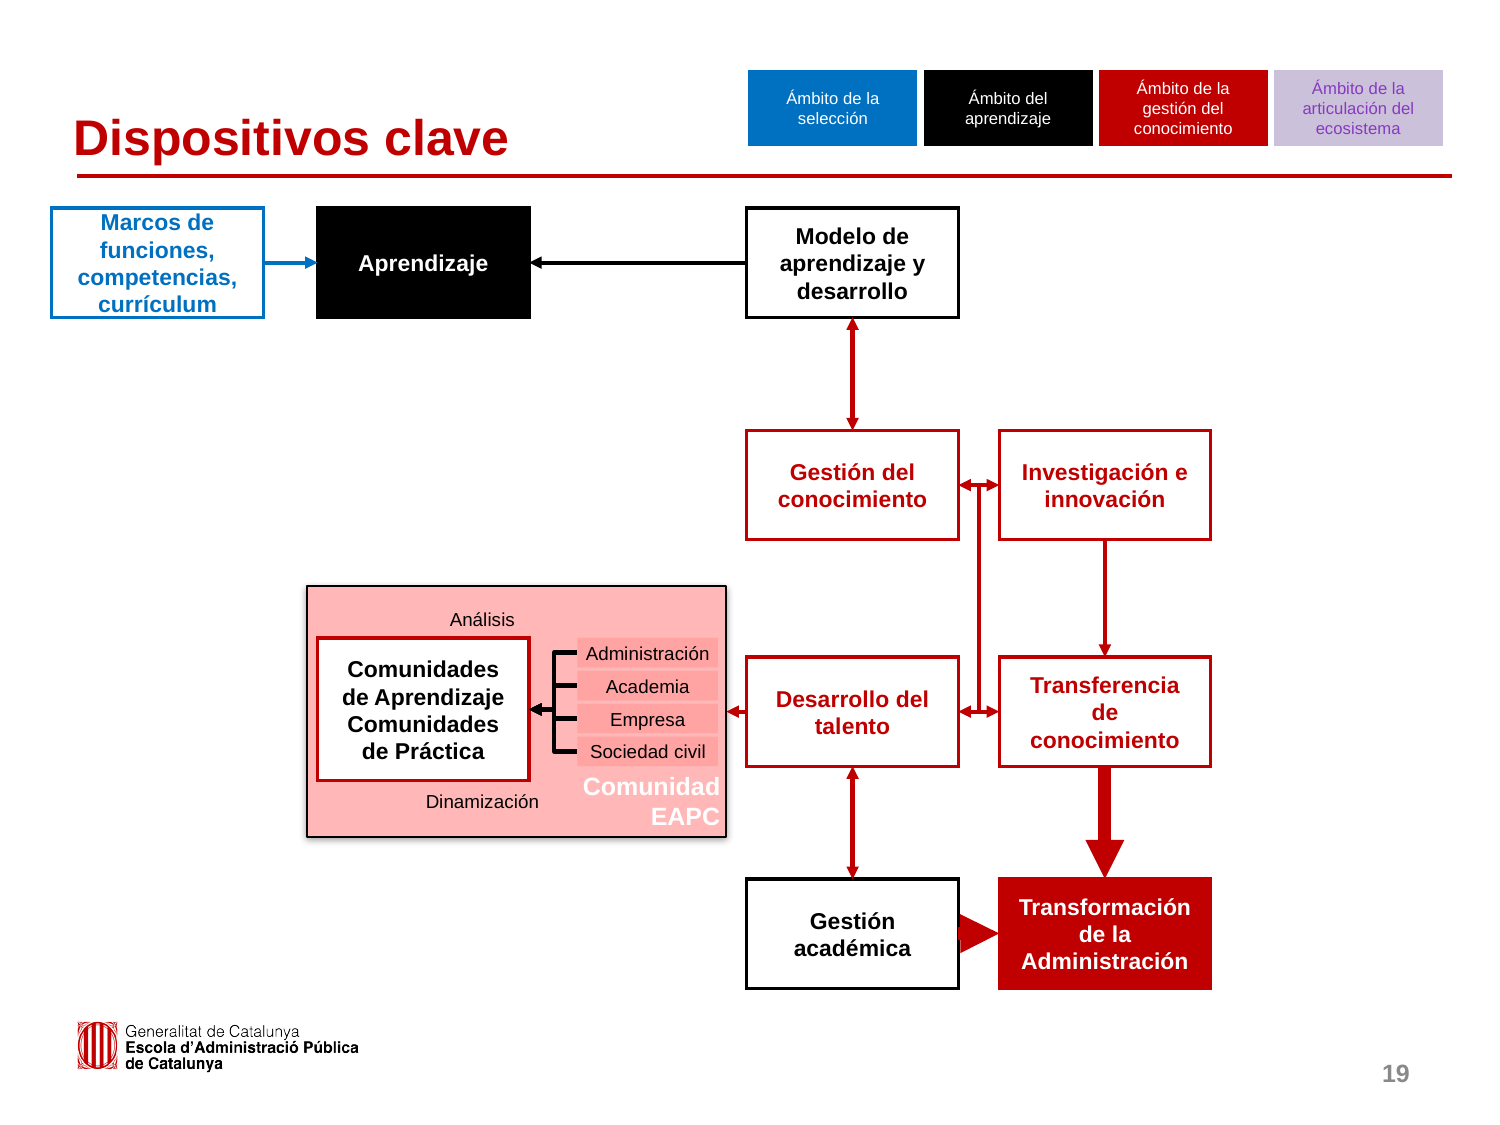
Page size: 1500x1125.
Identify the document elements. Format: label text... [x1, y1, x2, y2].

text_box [958, 484, 1000, 712]
text_box Marcos de funciones, competencias, currículum [51, 207, 264, 318]
text_box Modelo de aprendizaje y desarrollo [746, 207, 959, 318]
text_box Comunidades de Aprendizaje Comunidades de Práctica [317, 638, 530, 781]
title Dispositivos clave [58, 94, 857, 178]
text_box Empresa [582, 703, 718, 734]
text_box Investigación e innovación [999, 430, 1211, 540]
text_box Transformación de la Administración [999, 878, 1211, 988]
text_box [528, 685, 578, 707]
text_box Ámbito de la gestión del conocimiento [1100, 71, 1267, 145]
text_box Desarrollo del talento [746, 656, 959, 767]
text_box Aprendizaje [317, 207, 530, 318]
text_box Ámbito de la selección [749, 71, 916, 145]
text_box Administración [577, 637, 718, 668]
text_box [528, 709, 578, 752]
text_box Ámbito del aprendizaje [925, 71, 1092, 145]
slide_number 19 [1074, 1042, 1425, 1103]
text_box Dinamización [412, 786, 553, 817]
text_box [528, 652, 578, 685]
text_box Gestión académica [746, 879, 959, 989]
picture [74, 1021, 360, 1073]
text_box Análisis [412, 604, 553, 634]
text_box Ámbito de la articulación del ecosistema [1275, 71, 1442, 145]
text_box Gestión del conocimiento [746, 430, 959, 540]
text_box Transferencia de conocimiento [999, 656, 1211, 767]
text_box Academia [582, 670, 718, 701]
text_box Sociedad civil [577, 736, 718, 767]
text_box Comunidad EAPC [306, 585, 727, 838]
